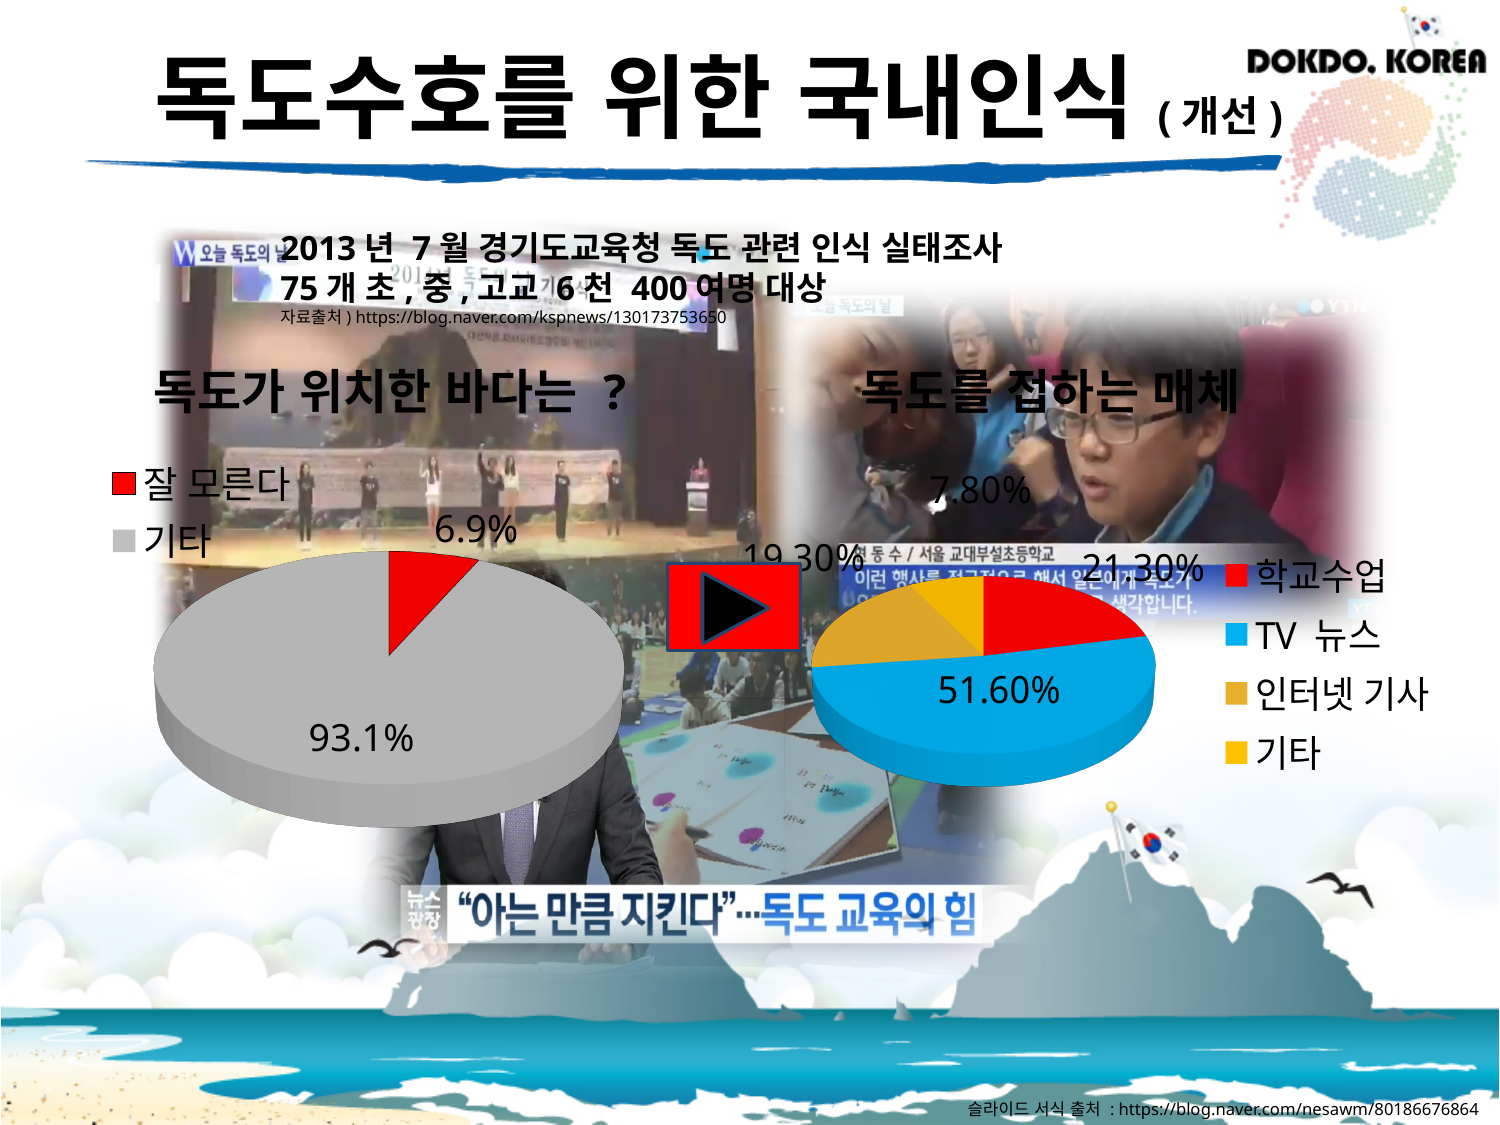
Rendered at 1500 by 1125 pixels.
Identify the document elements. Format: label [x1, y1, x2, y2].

picture [1, 0, 1499, 641]
text_box [667, 563, 802, 651]
picture [749, 933, 1499, 1125]
chart [0, 345, 1500, 1125]
